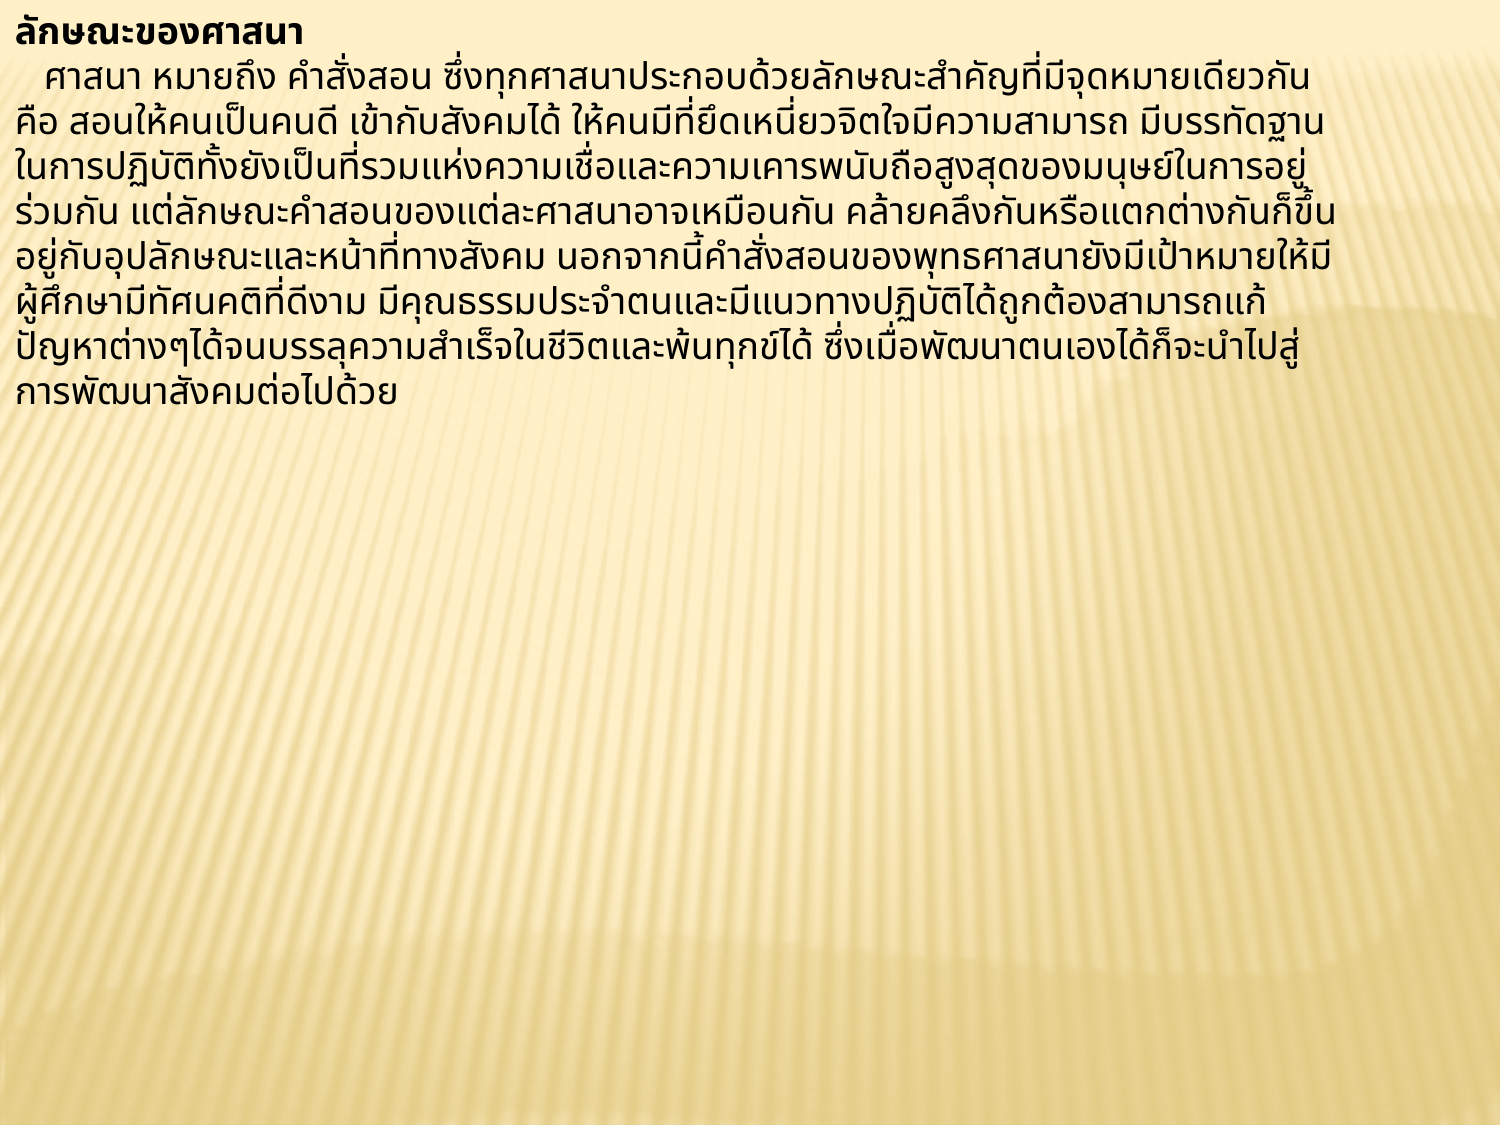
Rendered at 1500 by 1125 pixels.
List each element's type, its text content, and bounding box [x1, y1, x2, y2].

text_box ลักษณะของศาสนา ศาสนา หมายถึง คำสั่งสอน ซึ่งทุกศาสนาประกอบด้วยลักษณะสำคัญที่มีจุดหมายเดียวกันคือ สอนให้คนเป็นคนดี เข้ากับสังคมได้ ให้คนมีที่ยึดเหนี่ยวจิตใจมีความสามารถ มีบรรทัดฐานในการปฏิบัติทั้งยังเป็นที่รวมแห่งความเชื่อและความเคารพนับถือสูงสุดของมนุษย์ในการอยู่ร่วมกัน แต่ลักษณะคำสอนของแต่ละศาสนาอาจเหมือนกัน คล้ายคลึงกันหรือแตกต่างกันก็ขึ้นอยู่กับอุปลักษณะและหน้าที่ทางสังคม นอกจากนี้คำสั่งสอนของพุทธศาสนายังมีเป้าหมายให้มีผู้ศึกษามีทัศนคติที่ดีงาม มีคุณธรรมประจำตนและมีแนวทางปฏิบัติได้ถูกต้องสามารถแก้ปัญหาต่างๆได้จนบรรลุความสำเร็จในชีวิตและพ้นทุกข์ได้ ซึ่งเมื่อพัฒนาตนเองได้ก็จะนำไปสู่การพัฒนาสังคมต่อไปด้วย [0, 0, 1363, 420]
